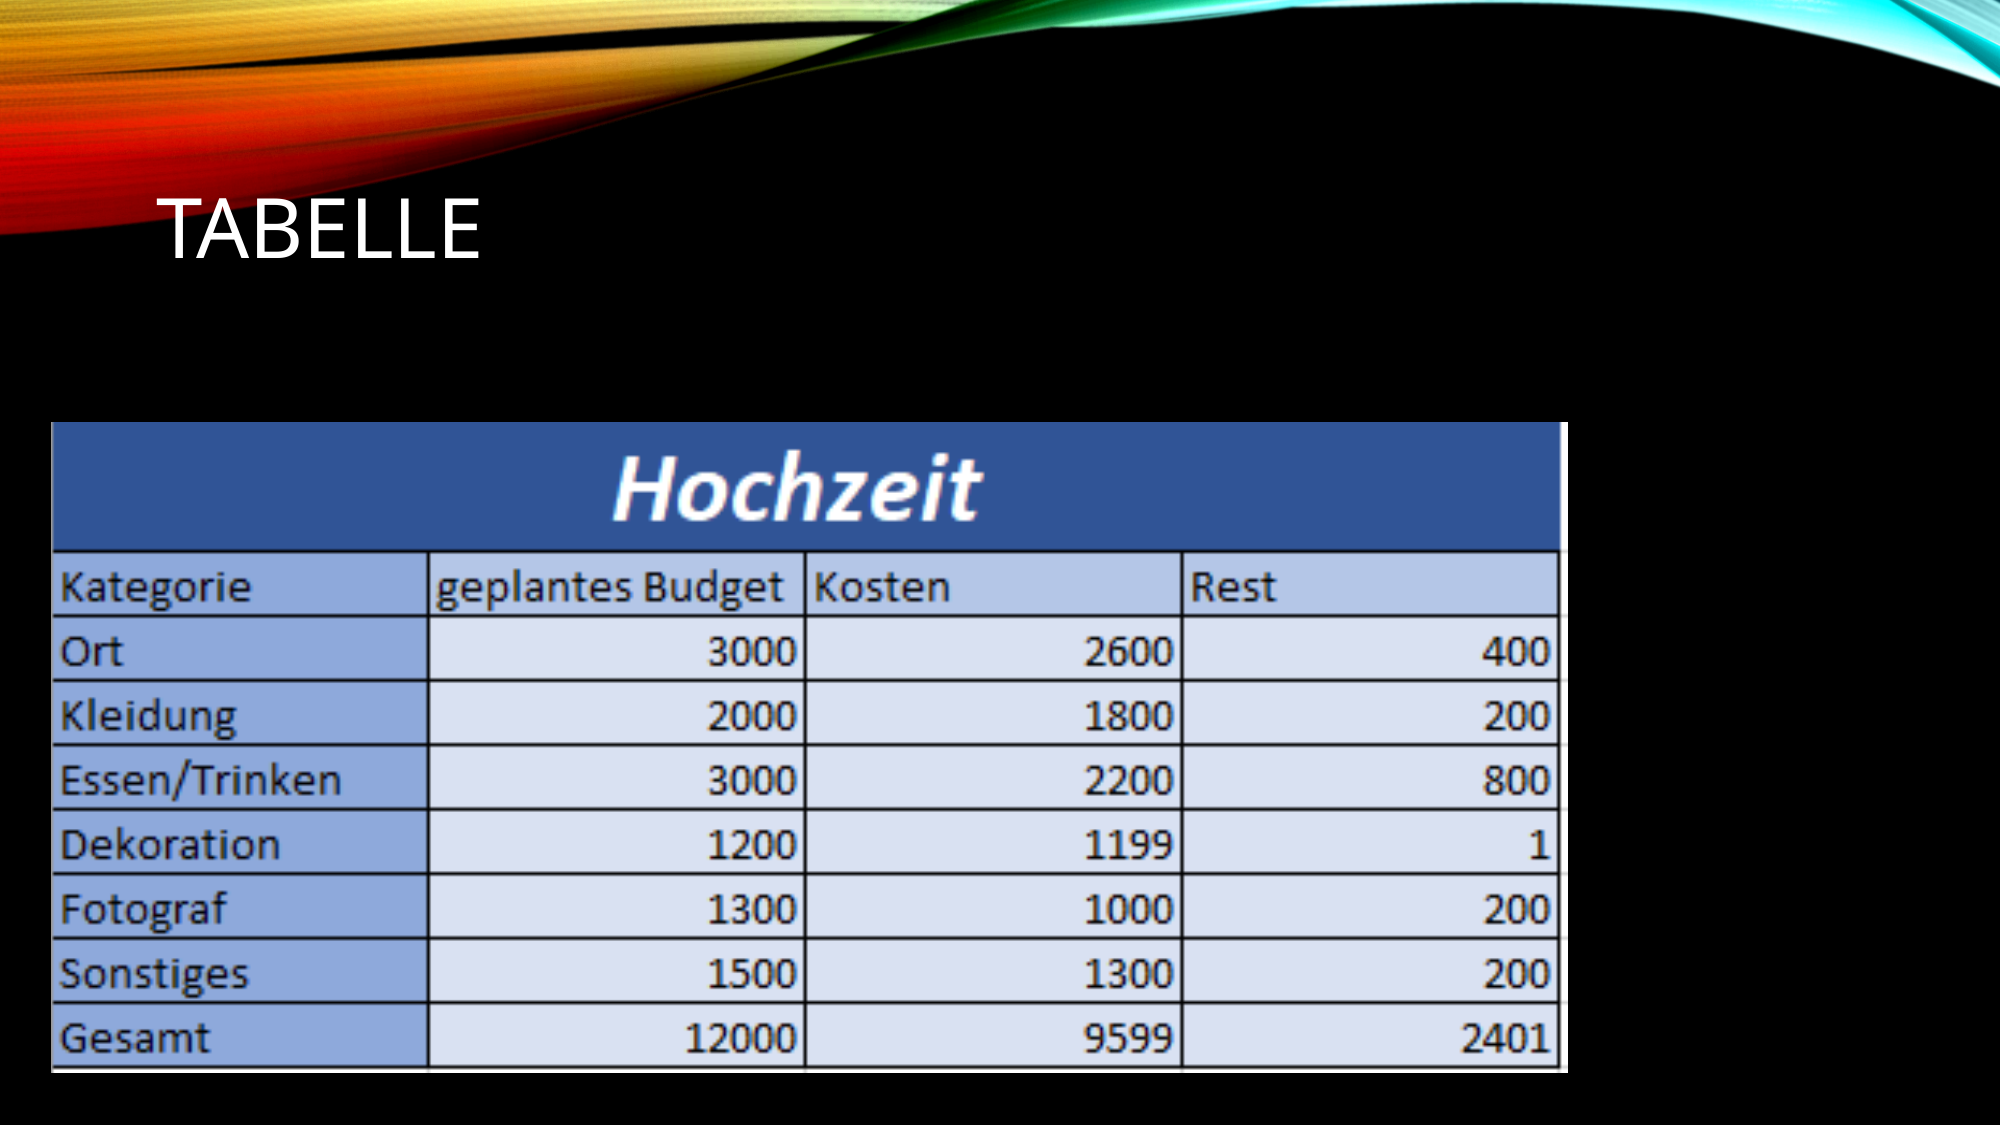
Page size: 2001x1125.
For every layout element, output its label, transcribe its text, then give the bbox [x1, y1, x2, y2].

picture [51, 422, 1568, 1073]
title Tabelle [141, 125, 1888, 338]
picture [0, 0, 2000, 237]
